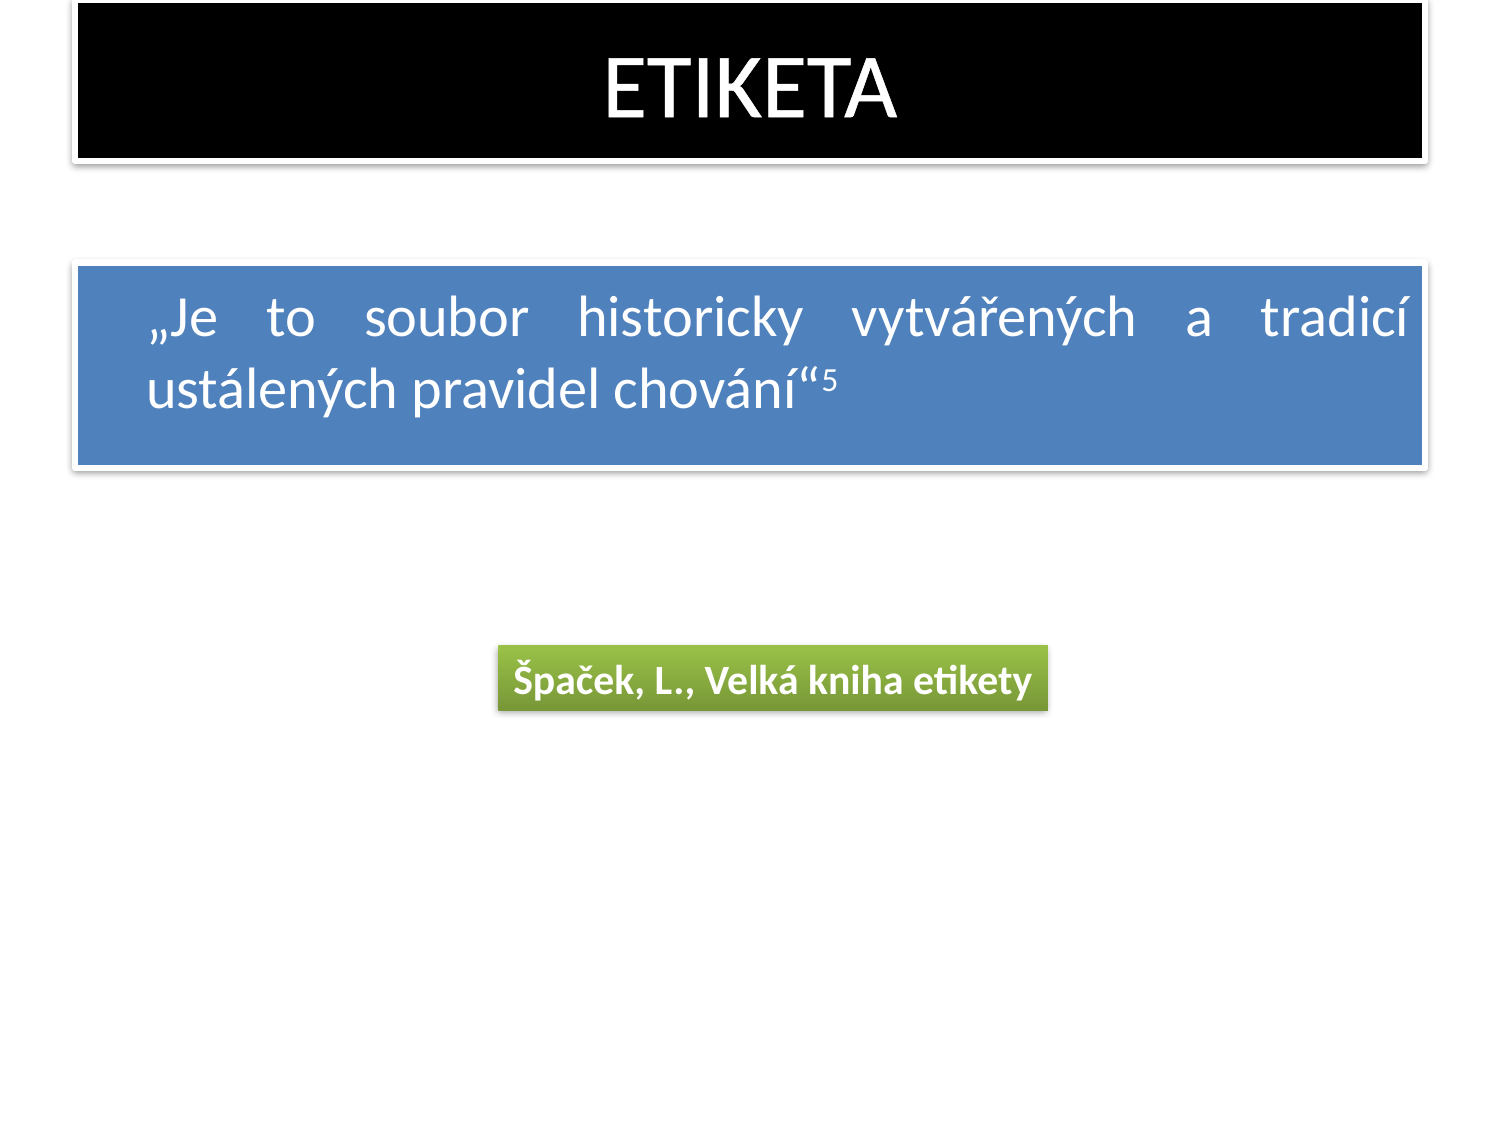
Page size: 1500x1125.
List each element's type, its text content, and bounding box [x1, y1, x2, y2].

list „Je to soubor historicky vytvářených a tradicí ustálených pravidel chování“5 [72, 259, 1428, 471]
text_box Špaček, L., Velká kniha etikety [498, 645, 1048, 711]
title ETIKETA [72, 0, 1428, 164]
